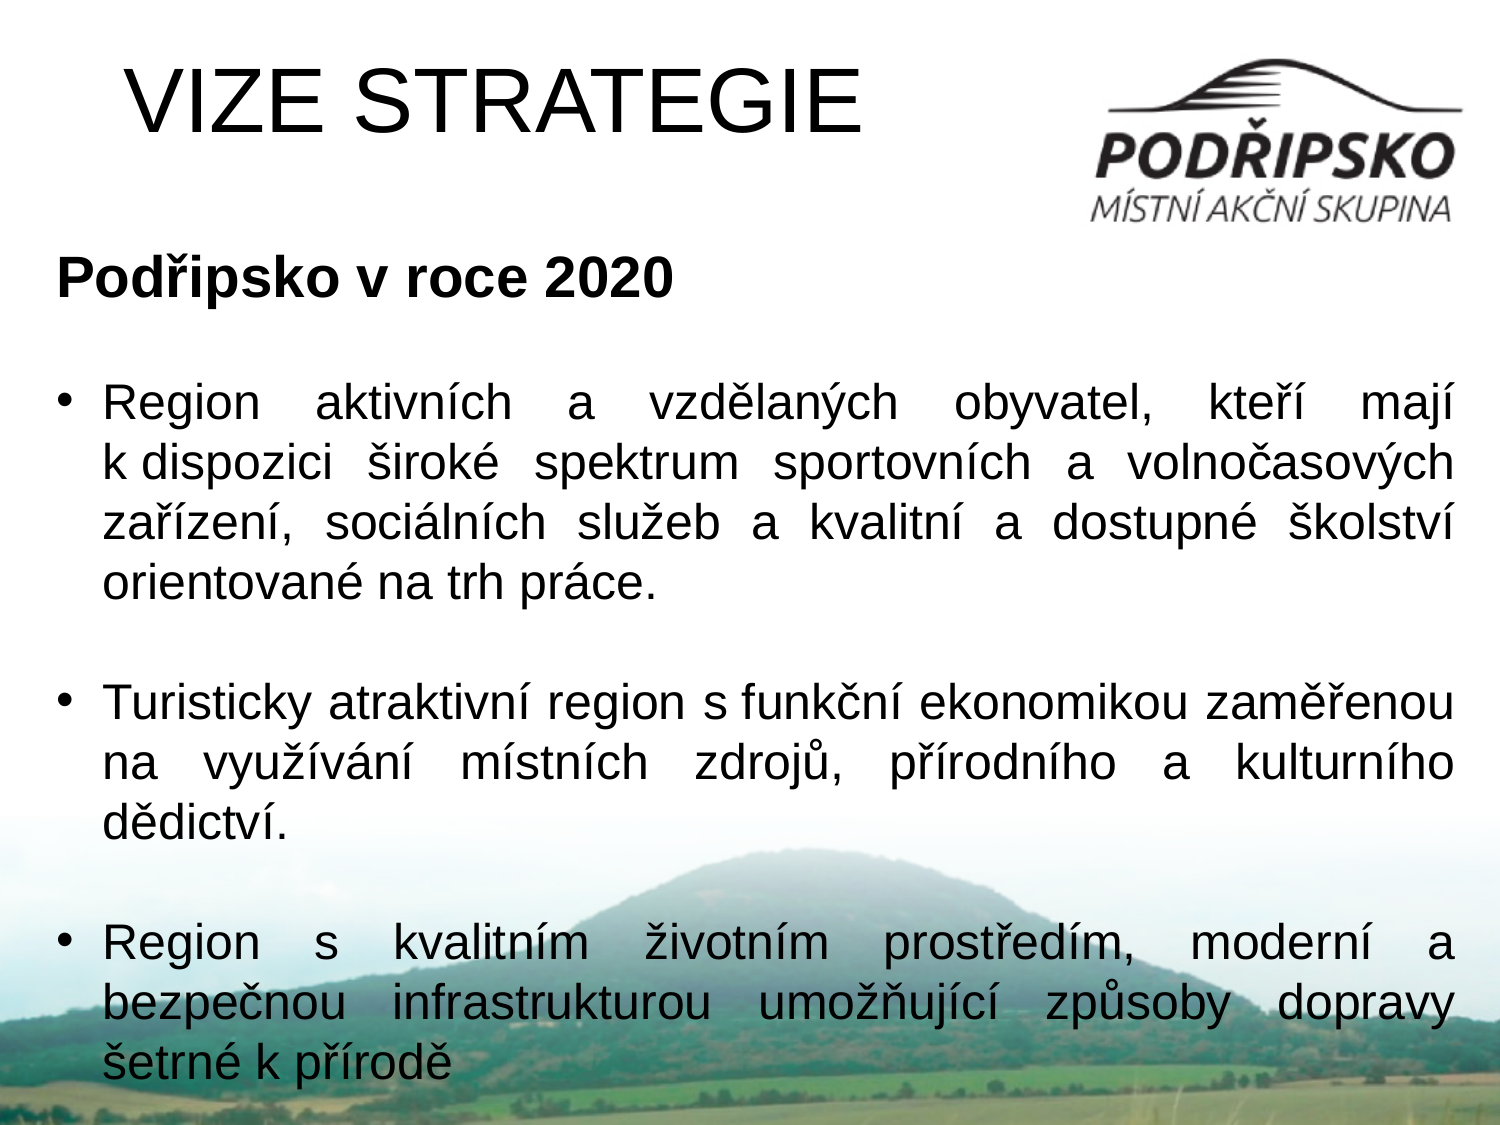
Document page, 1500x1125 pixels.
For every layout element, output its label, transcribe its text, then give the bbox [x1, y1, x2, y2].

title VIZE STRATEGIE [3, 2, 986, 191]
text_box Podřipsko v roce 2020 Region aktivních a vzdělaných obyvatel, kteří mají k dispozici široké spektrum sportovních a volnočasových zařízení, sociálních služeb a kvalitní a dostupné školství orientované na trh práce. Turisticky atraktivní region s funkční ekonomikou zaměřenou na využívání místních zdrojů, přírodního a kulturního dědictví. Region s kvalitním životním prostředím, moderní a bezpečnou infrastrukturou umožňující způsoby dopravy šetrné k přírodě [41, 231, 1471, 1125]
picture [0, 0, 1500, 1125]
